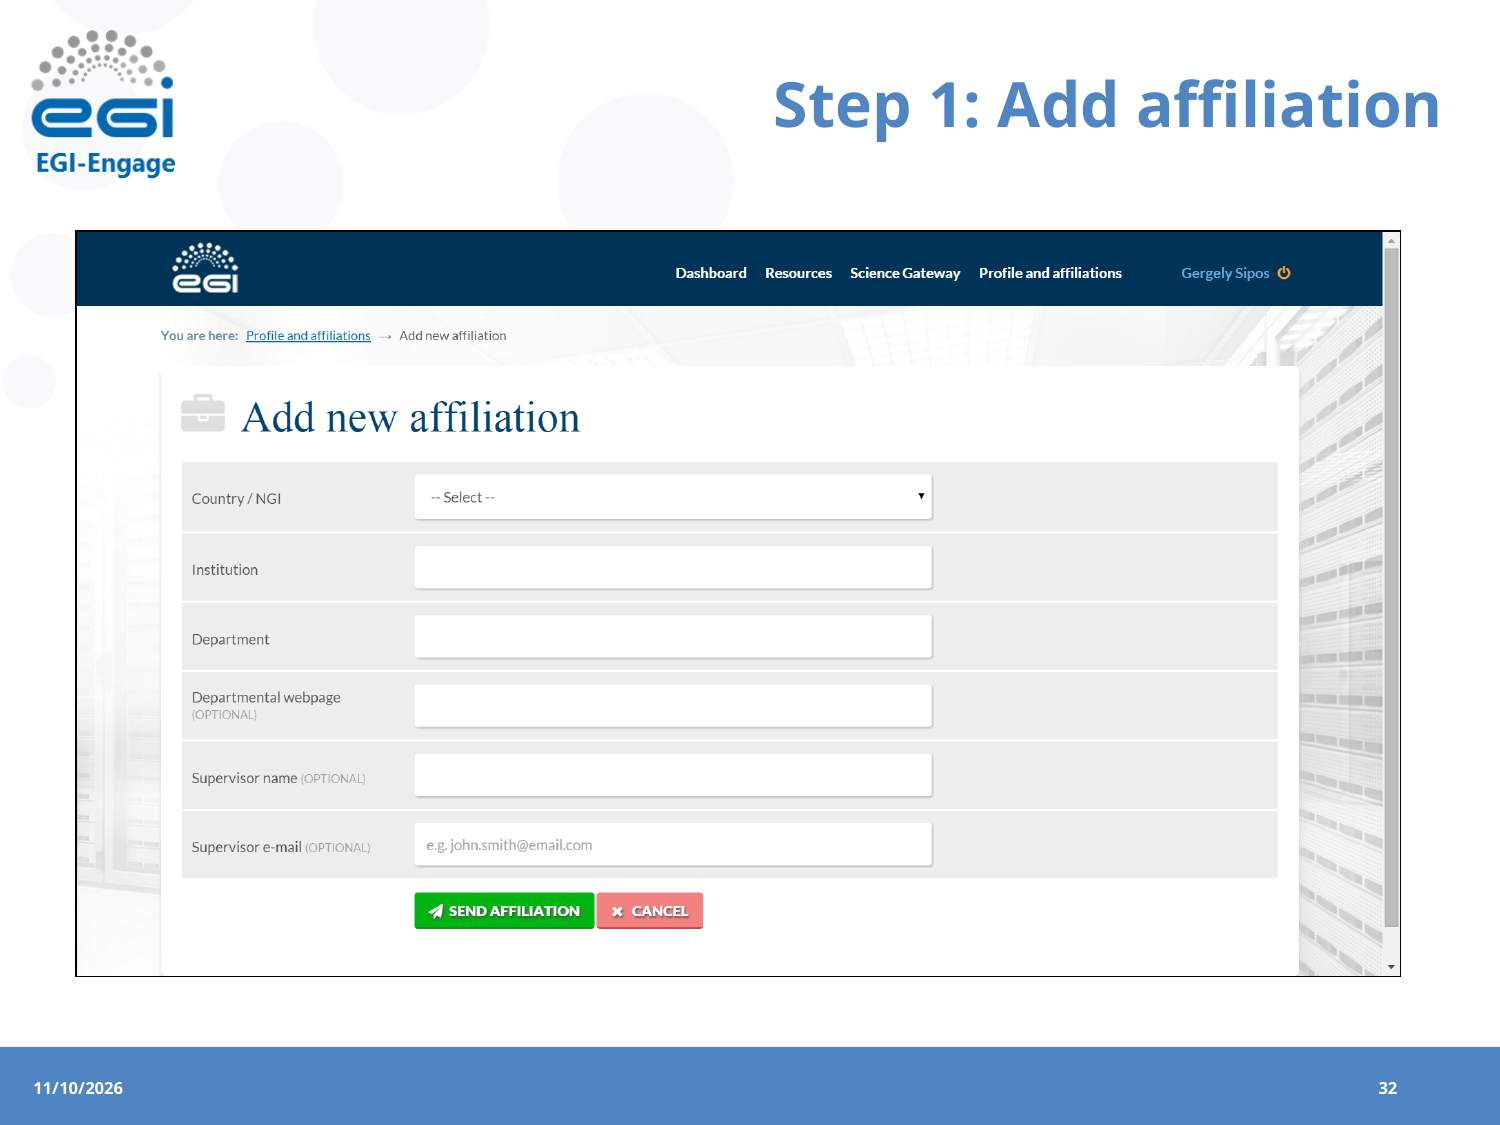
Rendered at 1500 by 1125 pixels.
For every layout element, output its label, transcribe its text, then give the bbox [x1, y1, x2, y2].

picture [76, 231, 1400, 977]
picture [3, 0, 1076, 772]
title Step 1: Add affiliation [253, 33, 1459, 173]
